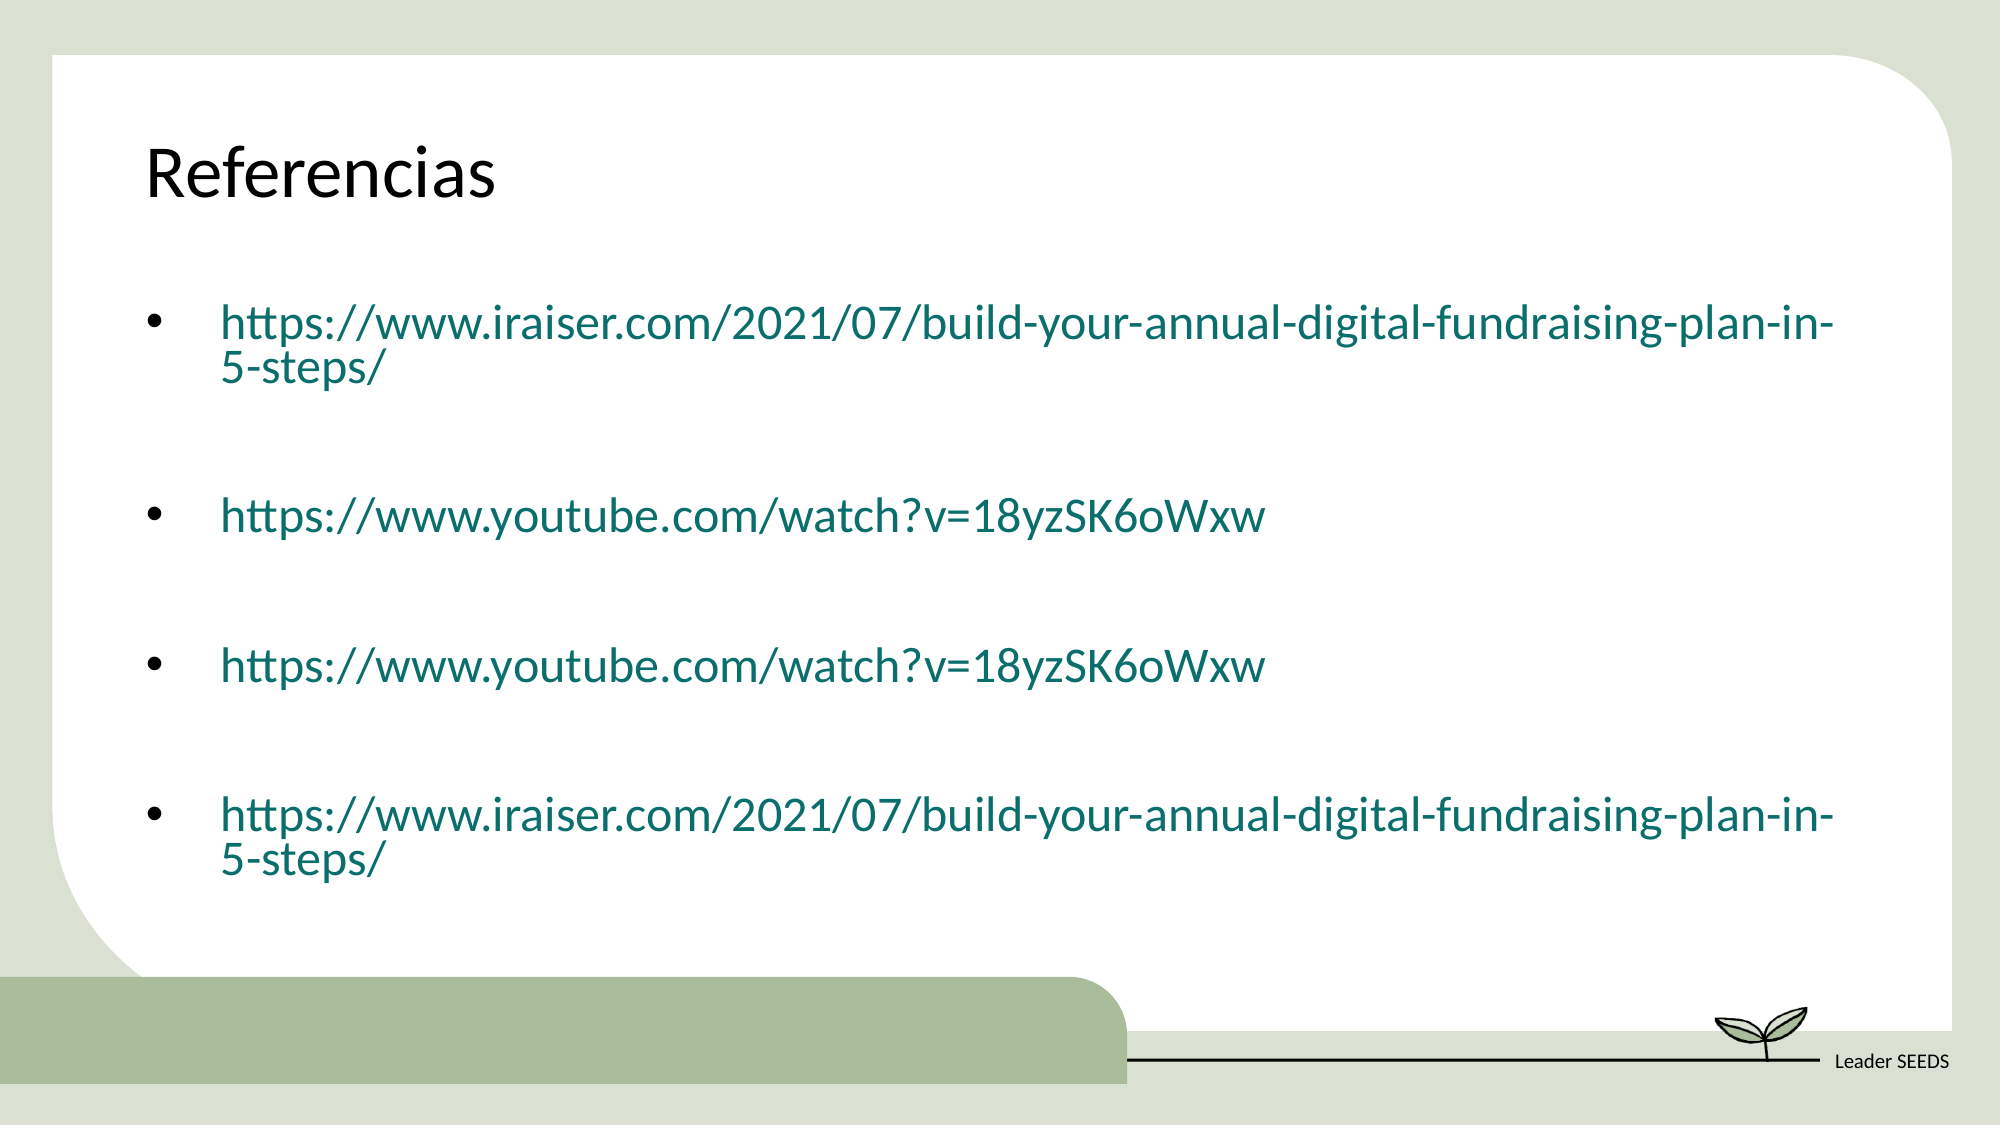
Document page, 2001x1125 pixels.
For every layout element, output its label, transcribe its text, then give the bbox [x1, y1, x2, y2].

list Referencias [130, 124, 1869, 257]
list https://www.iraiser.com/2021/07/build-your-annual-digital-fundraising-plan-in-5-steps/ https://www.youtube.com/watch?v=18yzSK6oWxw https://www.youtube.com/watch?v=18yzSK6oWxw https://www.iraiser.com/2021/07/build-your-annual-digital-fundraising-plan-in-5-steps/ [130, 289, 1869, 968]
